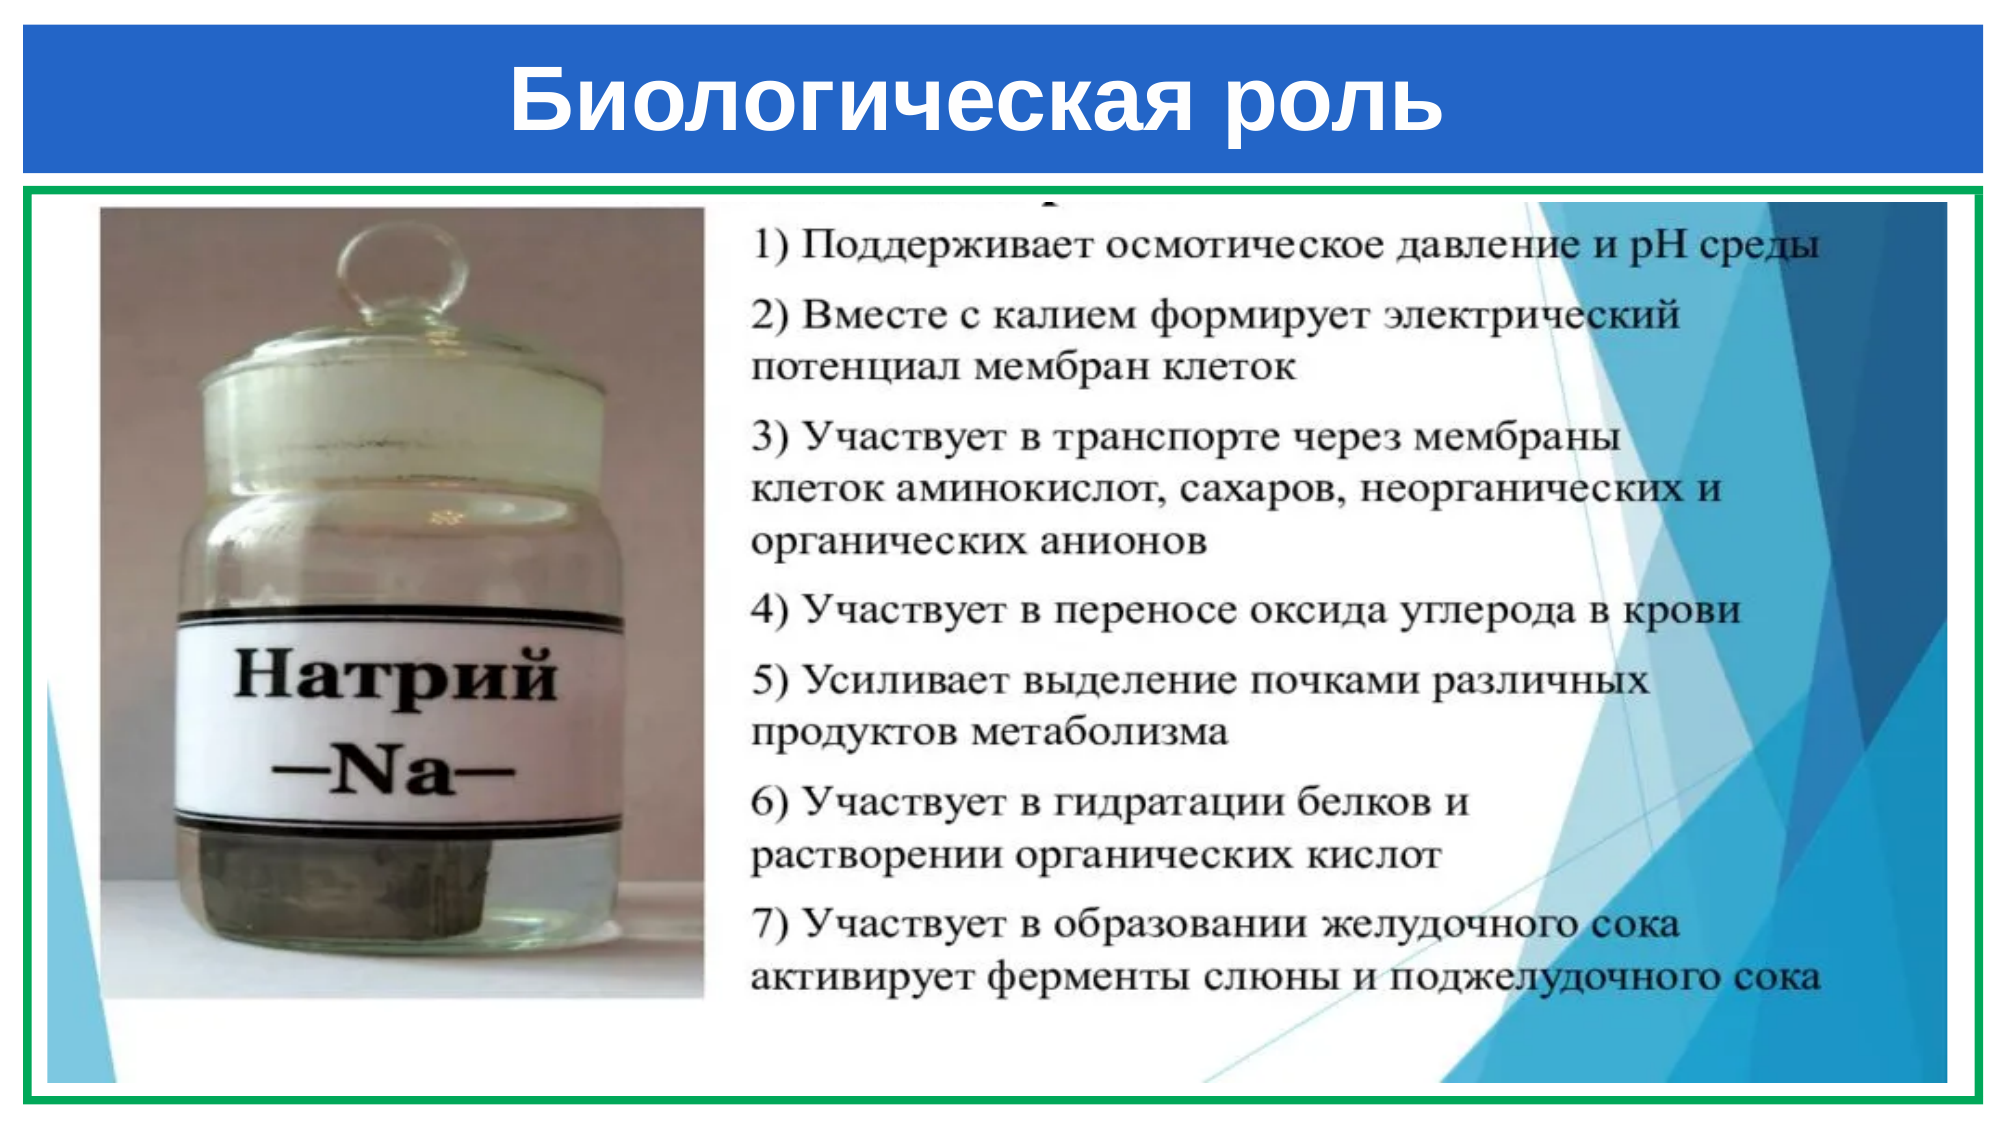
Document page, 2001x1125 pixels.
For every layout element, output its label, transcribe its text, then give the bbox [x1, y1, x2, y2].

picture [47, 202, 1948, 1083]
title Биологическая роль [90, 0, 1891, 188]
